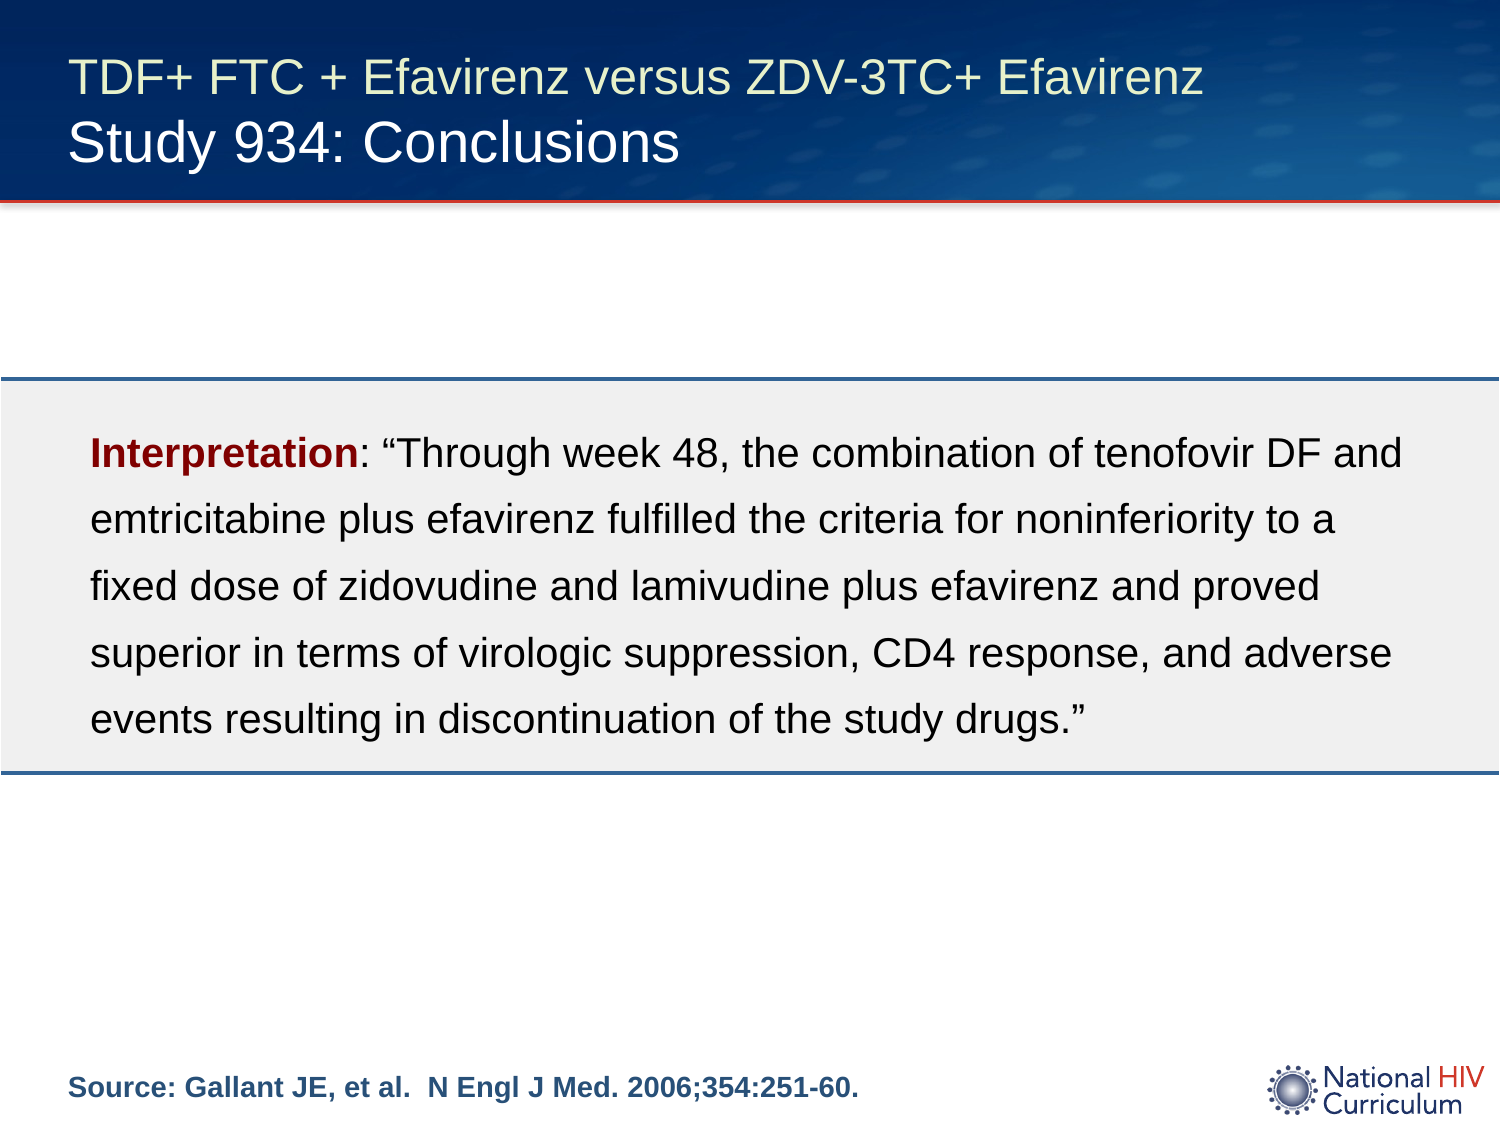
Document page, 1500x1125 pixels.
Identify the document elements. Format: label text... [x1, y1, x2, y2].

picture [0, 0, 1500, 200]
table_header Interpretation: “Through week 48, the combination of tenofovir DF and emtricitabine plus efavirenz fulfilled the criteria for noninferiority to a fixed dose of zidovudine and lamivudine plus efavirenz and proved superior in terms of virologic suppression, CD4 response, and adverse events resulting in discontinuation of the study drugs.” [1, 381, 1499, 771]
title TDF+ FTC + Efavirenz versus ZDV-3TC+ Efavirenz Study 934: Conclusions [53, 19, 1447, 199]
picture [1267, 1065, 1318, 1115]
list Source: Gallant JE, et al. N Engl J Med. 2006;354:251-60. [53, 1059, 1261, 1113]
